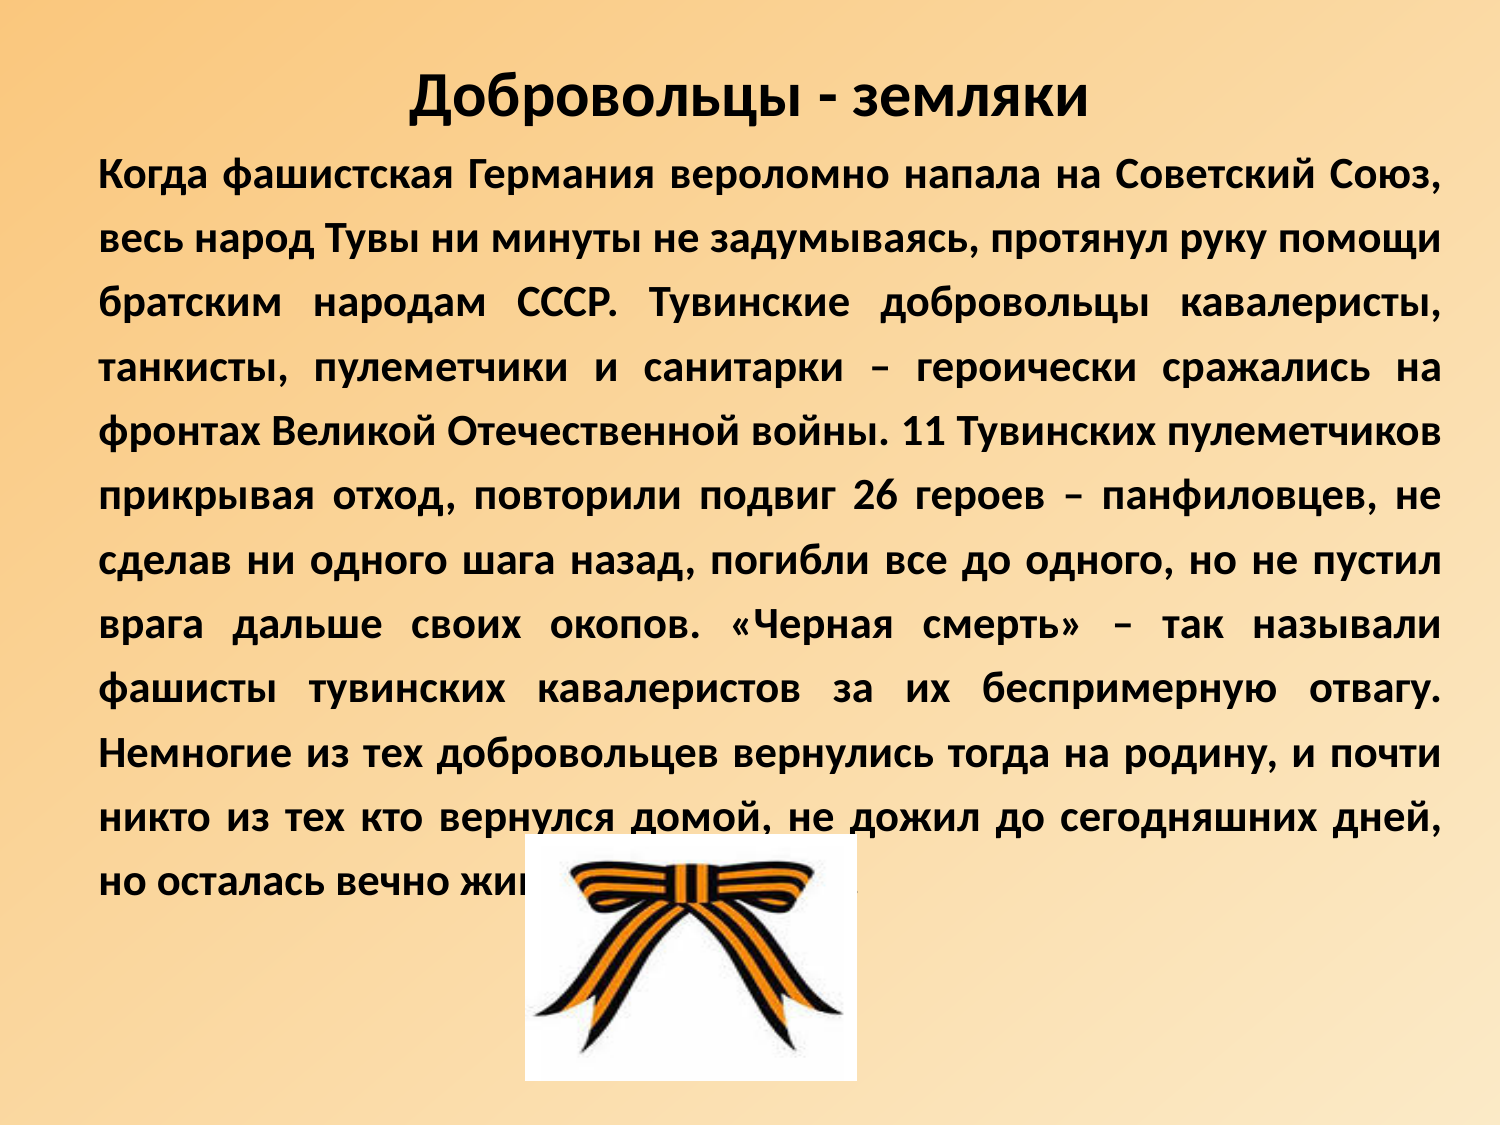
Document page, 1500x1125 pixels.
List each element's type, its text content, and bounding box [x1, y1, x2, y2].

list Когда фашистская Германия вероломно напала на Советский Союз, весь народ Тувы ни минуты не задумываясь, протянул руку помощи братским народам СССР. Тувинские добровольцы кавалеристы, танкисты, пулеметчики и санитарки – героически сражались на фронтах Великой Отечественной войны. 11 Тувинских пулеметчиков прикрывая отход, повторили подвиг 26 героев – панфиловцев, не сделав ни одного шага назад, погибли все до одного, но не пустил врага дальше своих окопов. «Черная смерть» – так называли фашисты тувинских кавалеристов за их беспримерную отвагу. Немногие из тех добровольцев вернулись тогда на родину, и почти никто из тех кто вернулся домой, не дожил до сегодняшних дней, но осталась вечно живая память о них. [29, 125, 1459, 963]
title Добровольцы - земляки [75, 45, 1425, 138]
picture [525, 833, 857, 1081]
